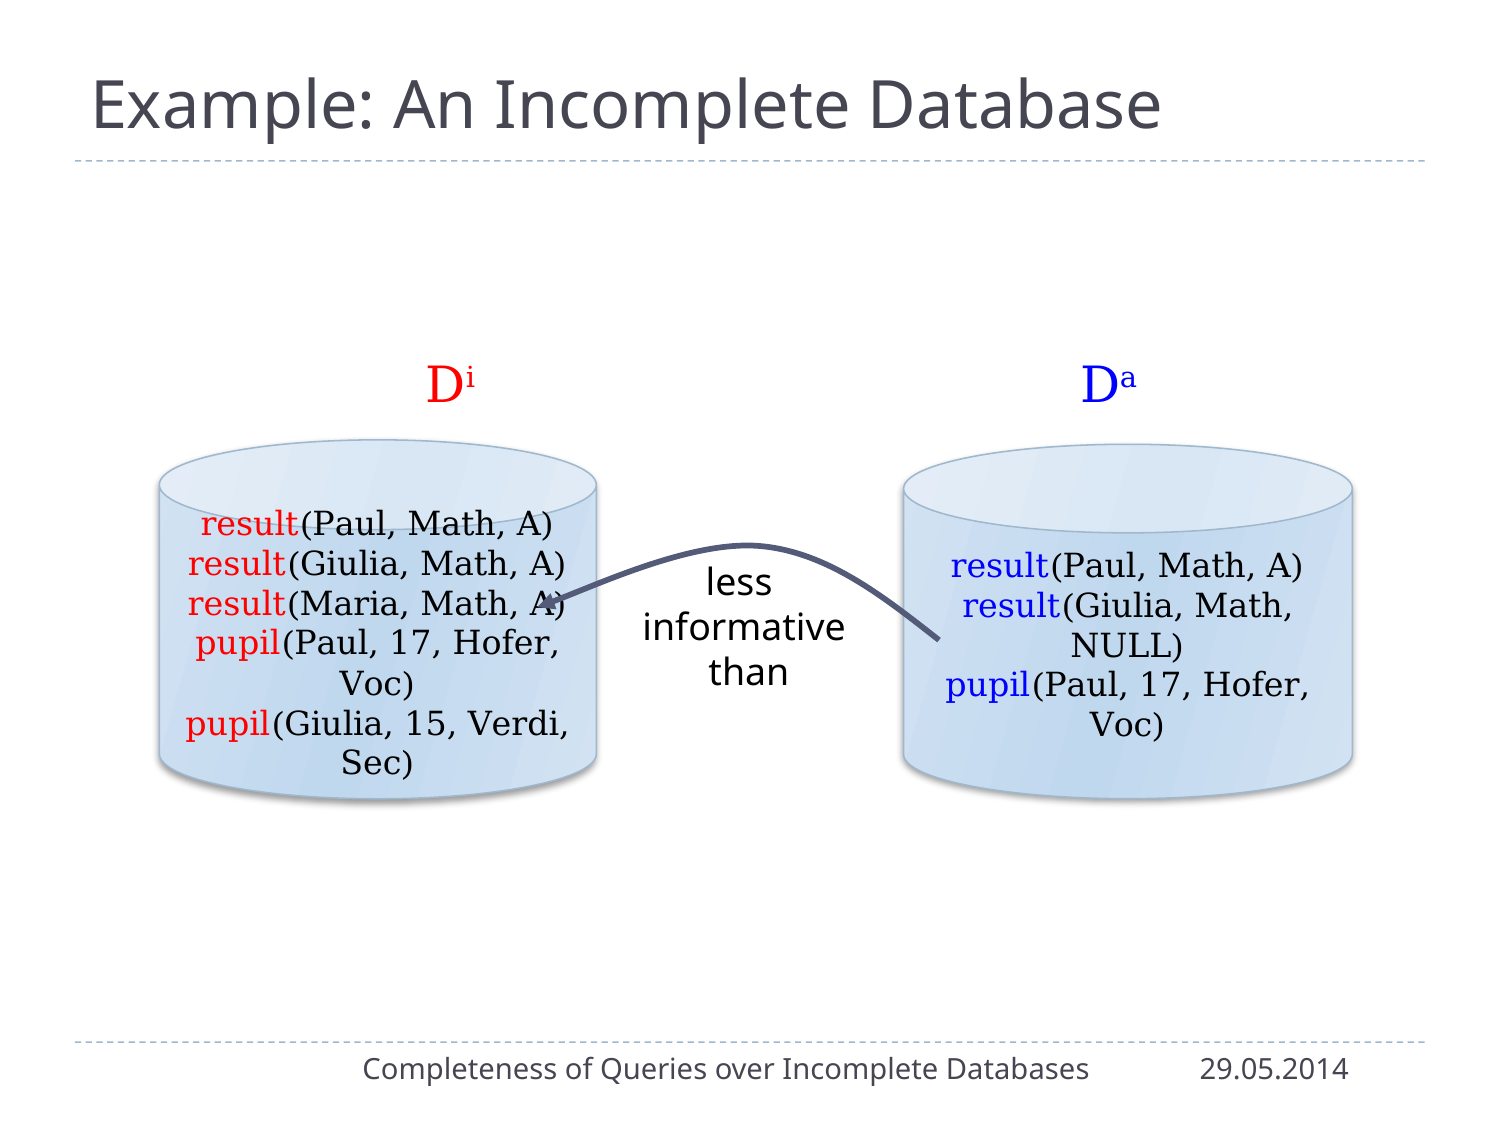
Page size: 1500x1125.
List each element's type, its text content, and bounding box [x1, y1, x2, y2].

title Example: An Incomplete Database [74, 24, 1426, 150]
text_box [159, 344, 1389, 799]
footer Completeness of Queries over Incomplete Databases [336, 1042, 1117, 1103]
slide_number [1184, 1042, 1483, 1103]
